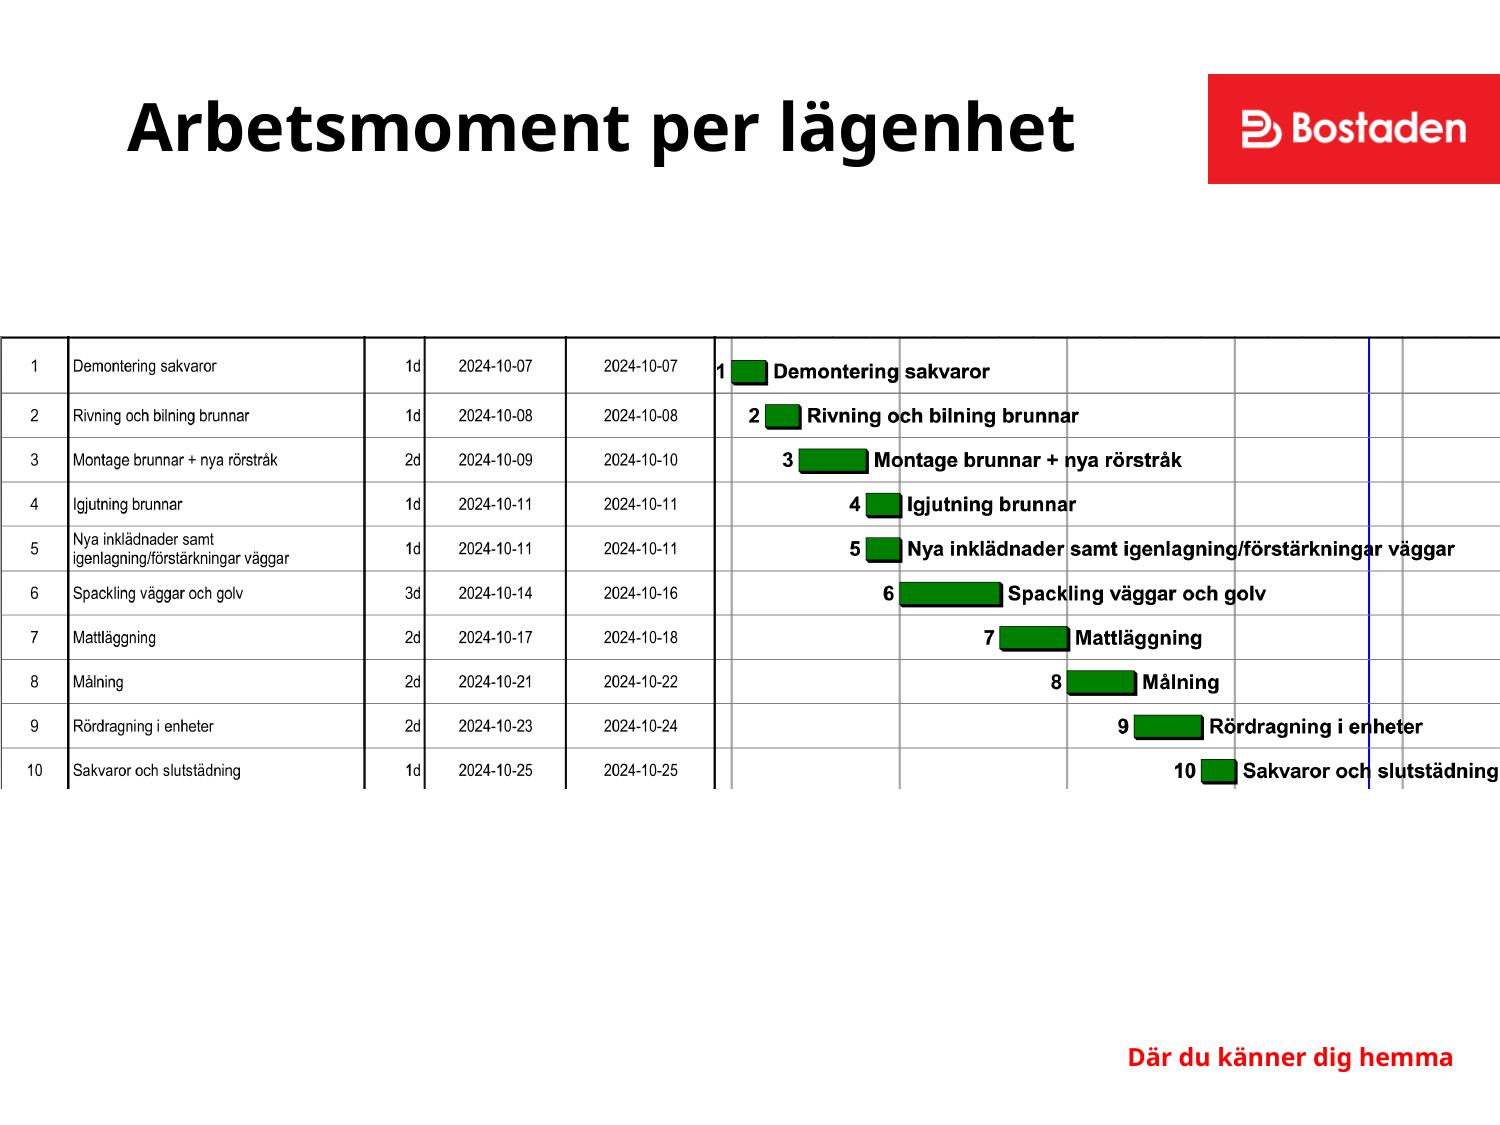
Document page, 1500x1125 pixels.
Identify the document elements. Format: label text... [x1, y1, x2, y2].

picture [0, 336, 1500, 789]
picture [1388, 74, 1500, 184]
title Arbetsmoment per lägenhet [112, 30, 1388, 219]
